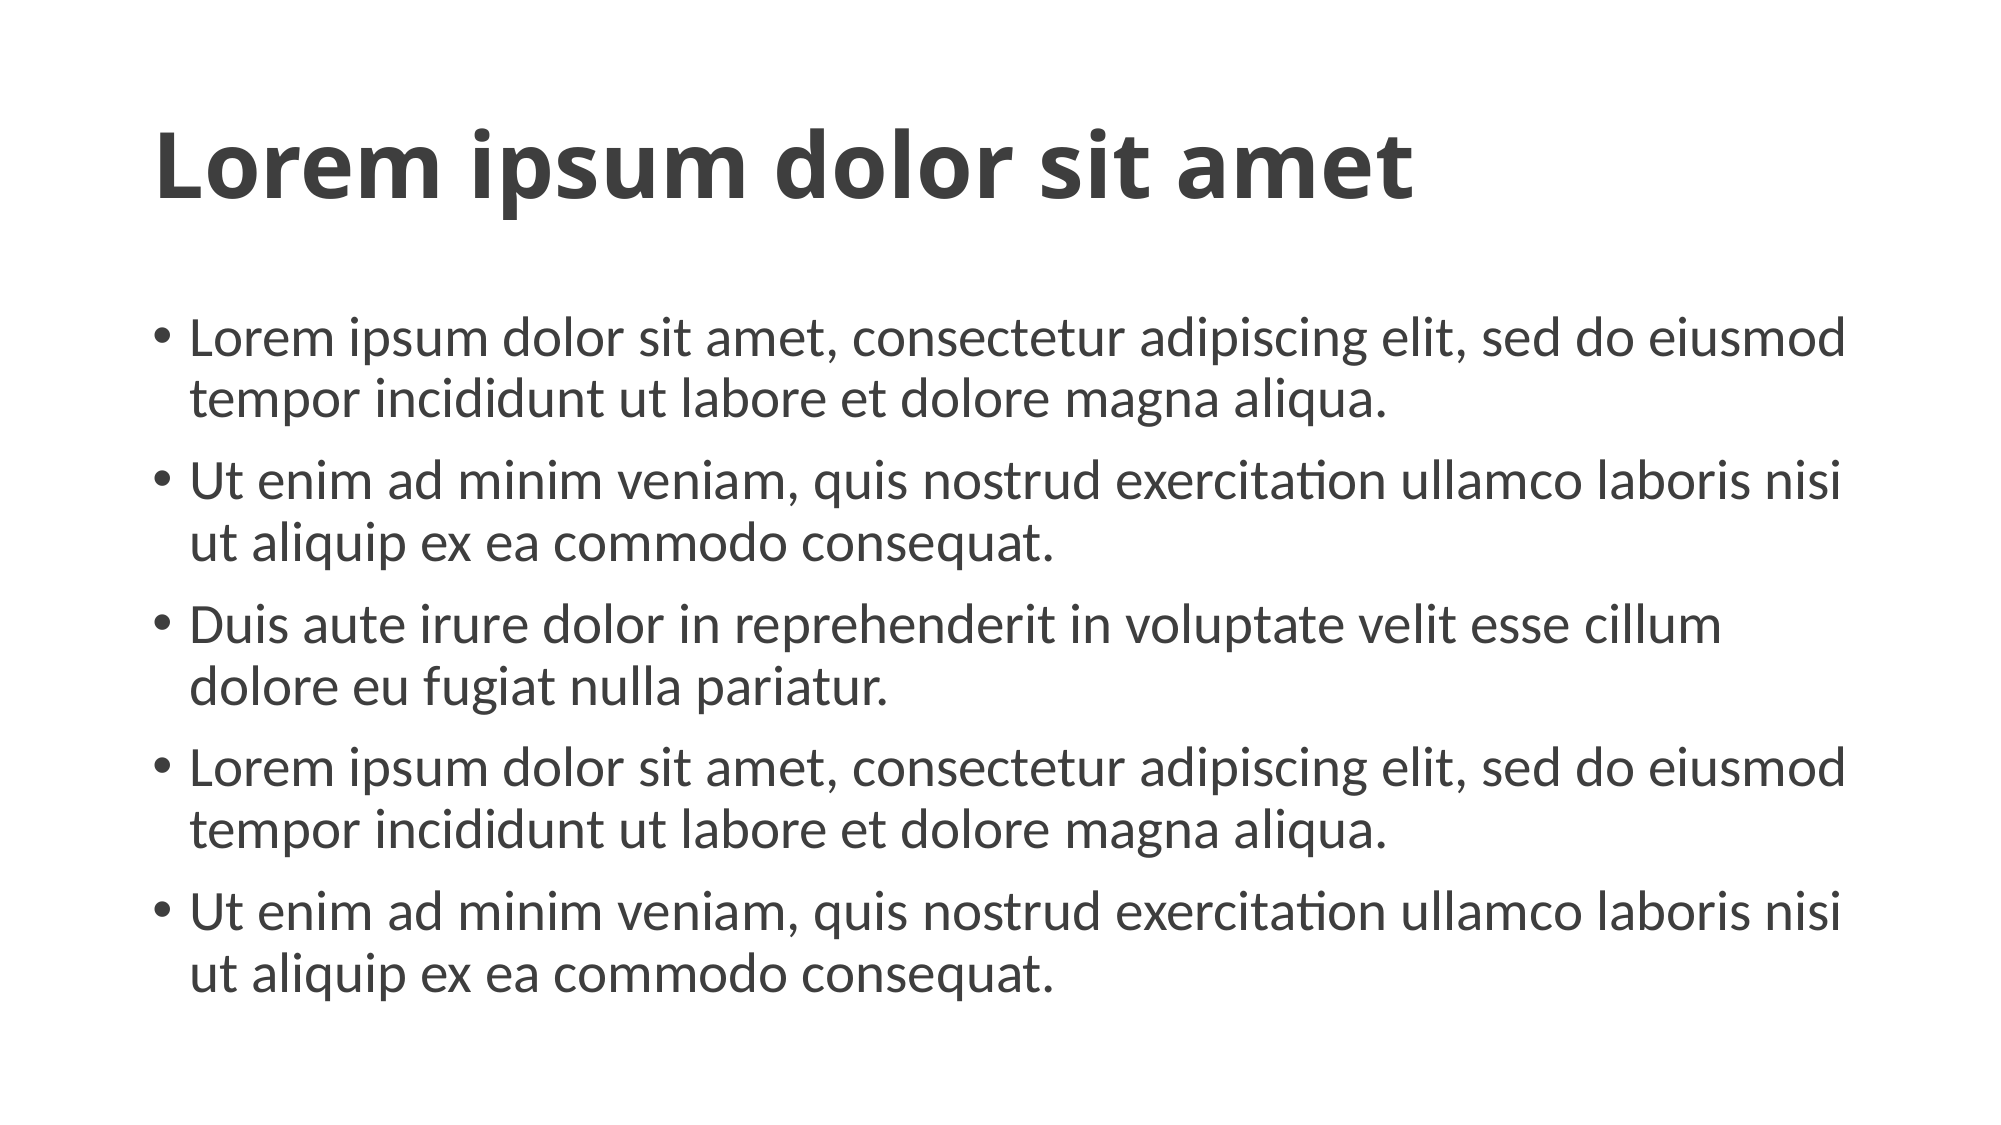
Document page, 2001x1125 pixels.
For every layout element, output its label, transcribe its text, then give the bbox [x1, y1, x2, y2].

title Lorem ipsum dolor sit amet [137, 59, 1863, 278]
list Lorem ipsum dolor sit amet, consectetur adipiscing elit, sed do eiusmod tempor incididunt ut labore et dolore magna aliqua. Ut enim ad minim veniam, quis nostrud exercitation ullamco laboris nisi ut aliquip ex ea commodo consequat. Duis aute irure dolor in reprehenderit in voluptate velit esse cillum dolore eu fugiat nulla pariatur. Lorem ipsum dolor sit amet, consectetur adipiscing elit, sed do eiusmod tempor incididunt ut labore et dolore magna aliqua. Ut enim ad minim veniam, quis nostrud exercitation ullamco laboris nisi ut aliquip ex ea commodo consequat. [137, 299, 1863, 1014]
